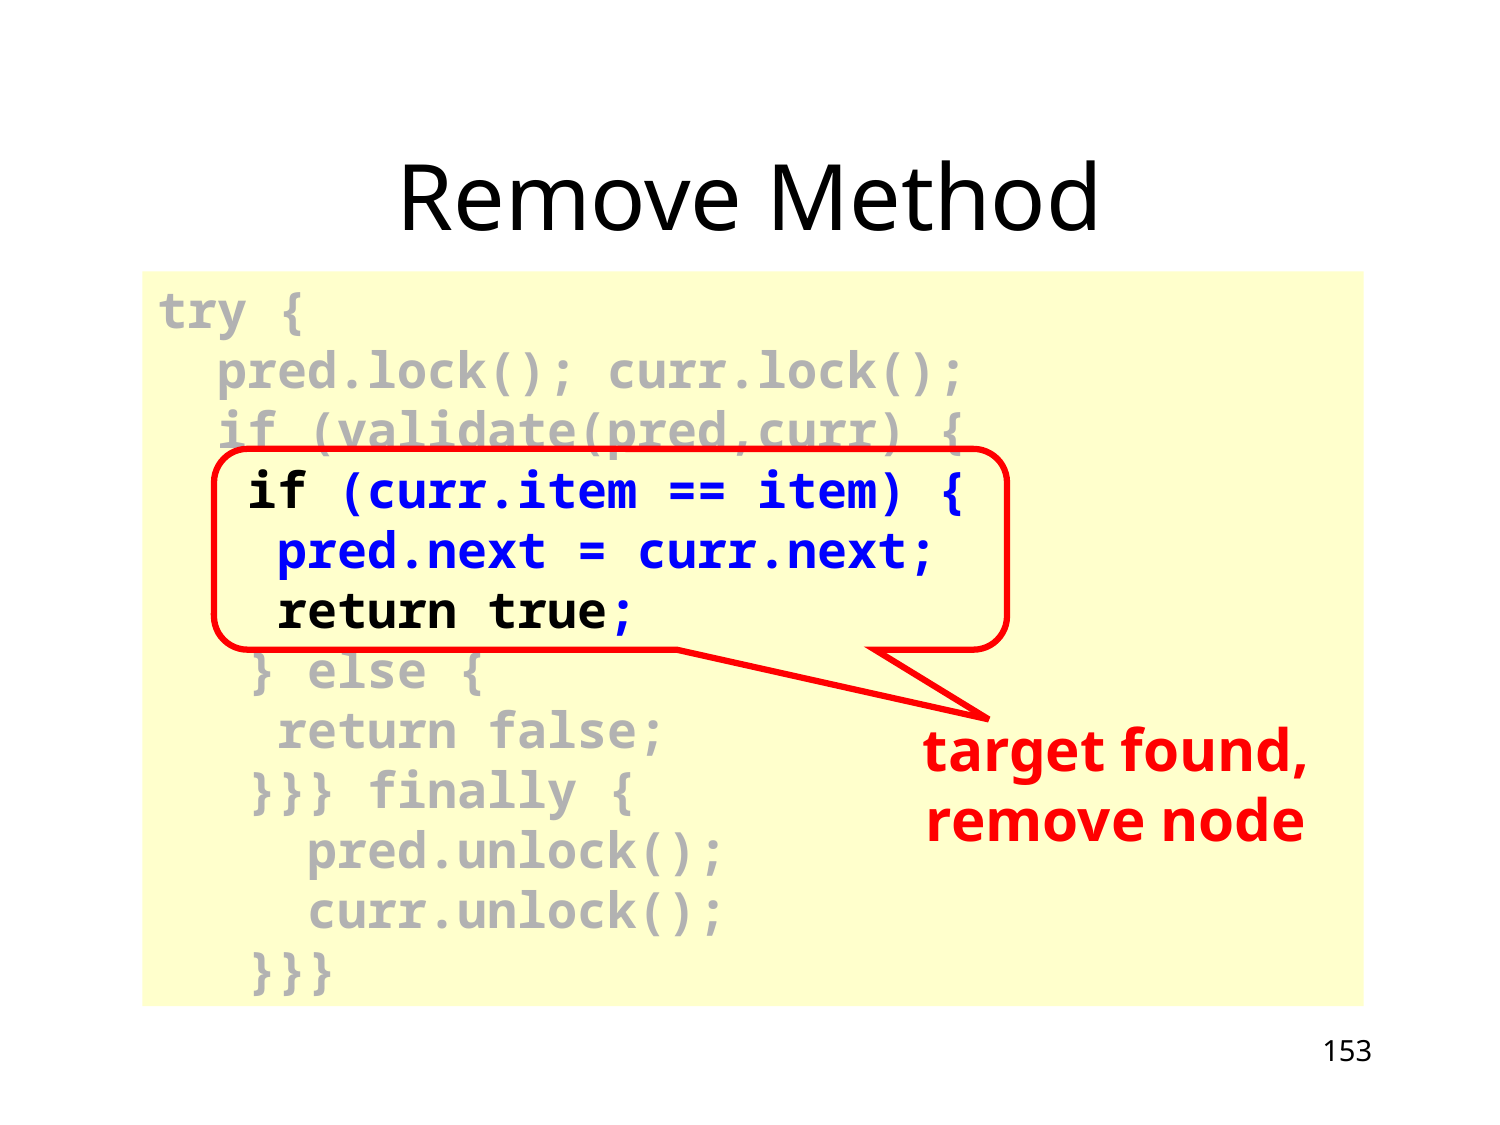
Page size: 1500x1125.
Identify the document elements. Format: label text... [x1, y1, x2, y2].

title Remove Method [112, 99, 1388, 288]
text_box target found, remove node [812, 705, 1420, 861]
text_box [213, 448, 1008, 705]
text_box try { pred.lock(); curr.lock(); if (validate(pred,curr) { if (curr.item == item) { pred.next = curr.next; return true; } else { return false; }}} finally { pred.unlock(); curr.unlock(); }}} [142, 288, 1364, 1007]
slide_number 153 [1074, 1024, 1388, 1101]
